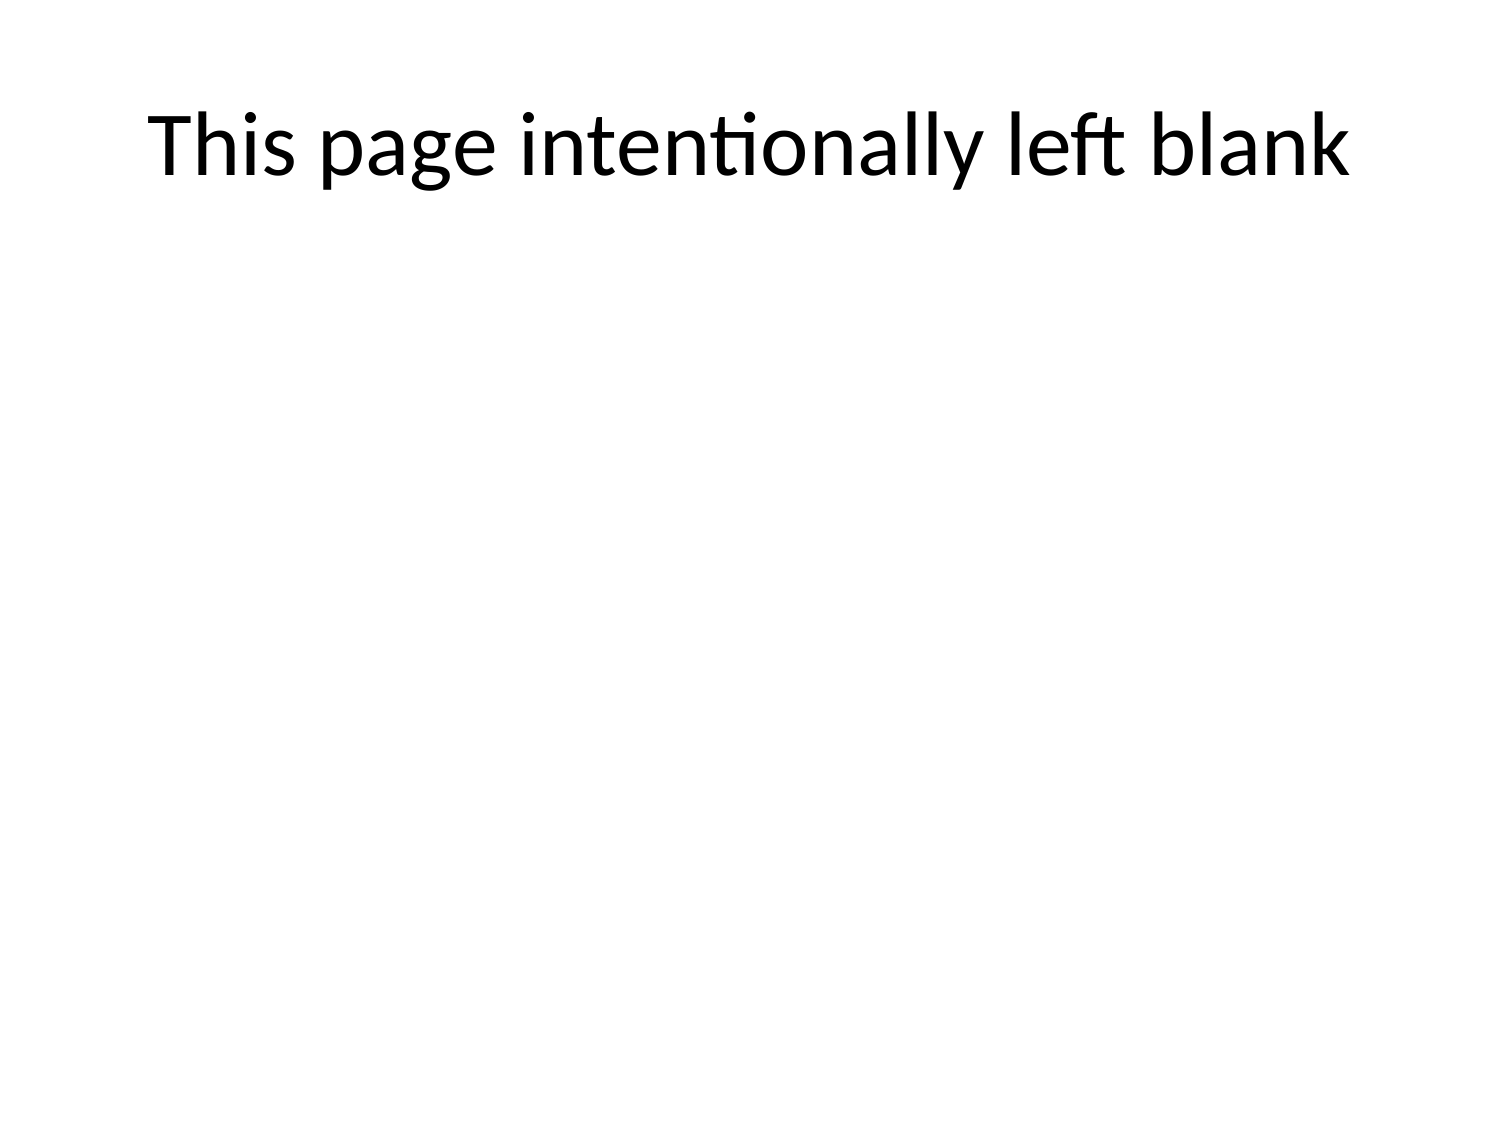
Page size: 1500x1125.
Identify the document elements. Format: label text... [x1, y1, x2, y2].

title This page intentionally left blank [75, 45, 1425, 233]
